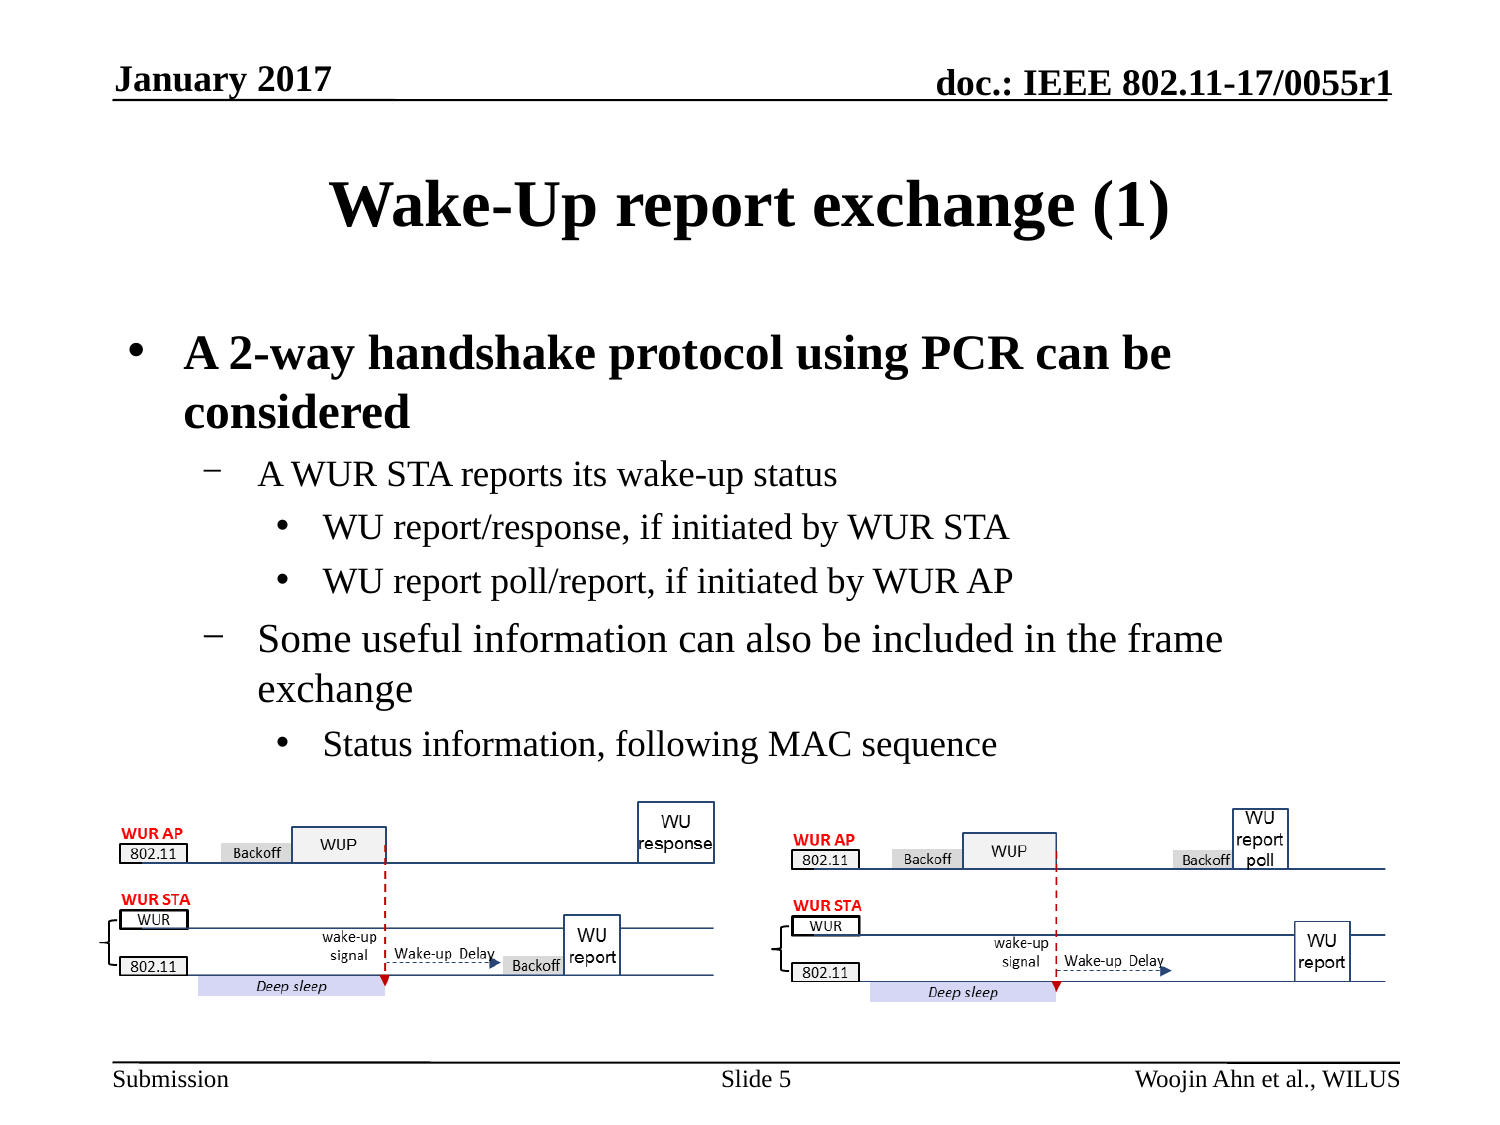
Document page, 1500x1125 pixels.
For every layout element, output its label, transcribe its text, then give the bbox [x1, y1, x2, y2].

list A 2-way handshake protocol using PCR can be considered A WUR STA reports its wake-up status WU report/response, if initiated by WUR STA WU report poll/report, if initiated by WUR AP Some useful information can also be included in the frame exchange Status information, following MAC sequence [112, 312, 1388, 776]
title Wake-Up report exchange (1) [112, 112, 1388, 288]
picture [99, 801, 724, 1006]
footer Woojin Ahn et al., WILUS [878, 1061, 1402, 1093]
picture [770, 799, 1386, 1013]
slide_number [114, 54, 423, 100]
slide_number Slide 5 [712, 1061, 800, 1123]
